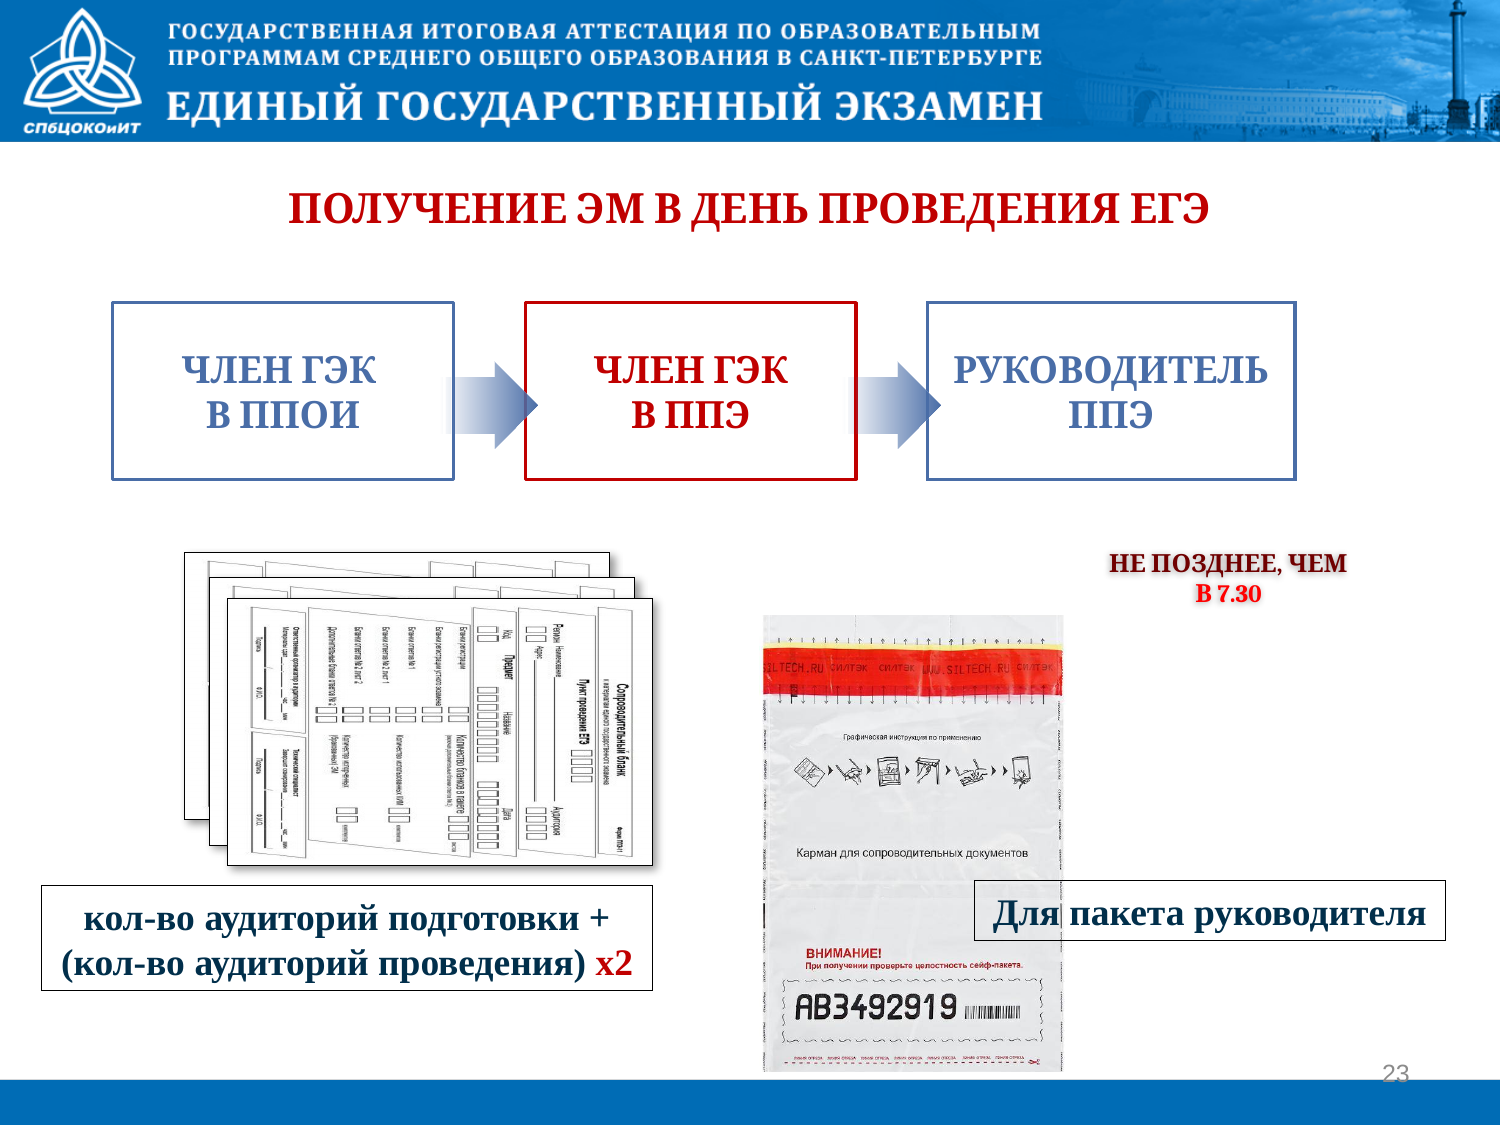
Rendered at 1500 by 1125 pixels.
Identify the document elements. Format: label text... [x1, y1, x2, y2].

text_box [438, 359, 540, 451]
text_box Для пакета руководителя [1071, 880, 1446, 941]
text_box ЧЛЕН ГЭК В ППЭ [523, 301, 858, 481]
text_box ЧЛЕН ГЭК В ППОИ [110, 301, 456, 481]
slide_number 23 [1074, 1042, 1425, 1103]
text_box [184, 552, 610, 820]
text_box [227, 598, 653, 866]
list РУКОВОДИТЕЛЬ ППЭ [925, 301, 1297, 481]
title ПОЛУЧЕНИЕ ЭМ в день проведения егэ [74, 105, 1426, 310]
text_box кол-во аудиторий подготовки + (кол-во аудиторий проведения) х2 [41, 885, 653, 991]
text_box [209, 577, 635, 846]
text_box [841, 359, 943, 451]
text_box Не позднее, чем в 7.30 [1045, 512, 1412, 642]
picture [0, 0, 1500, 1125]
